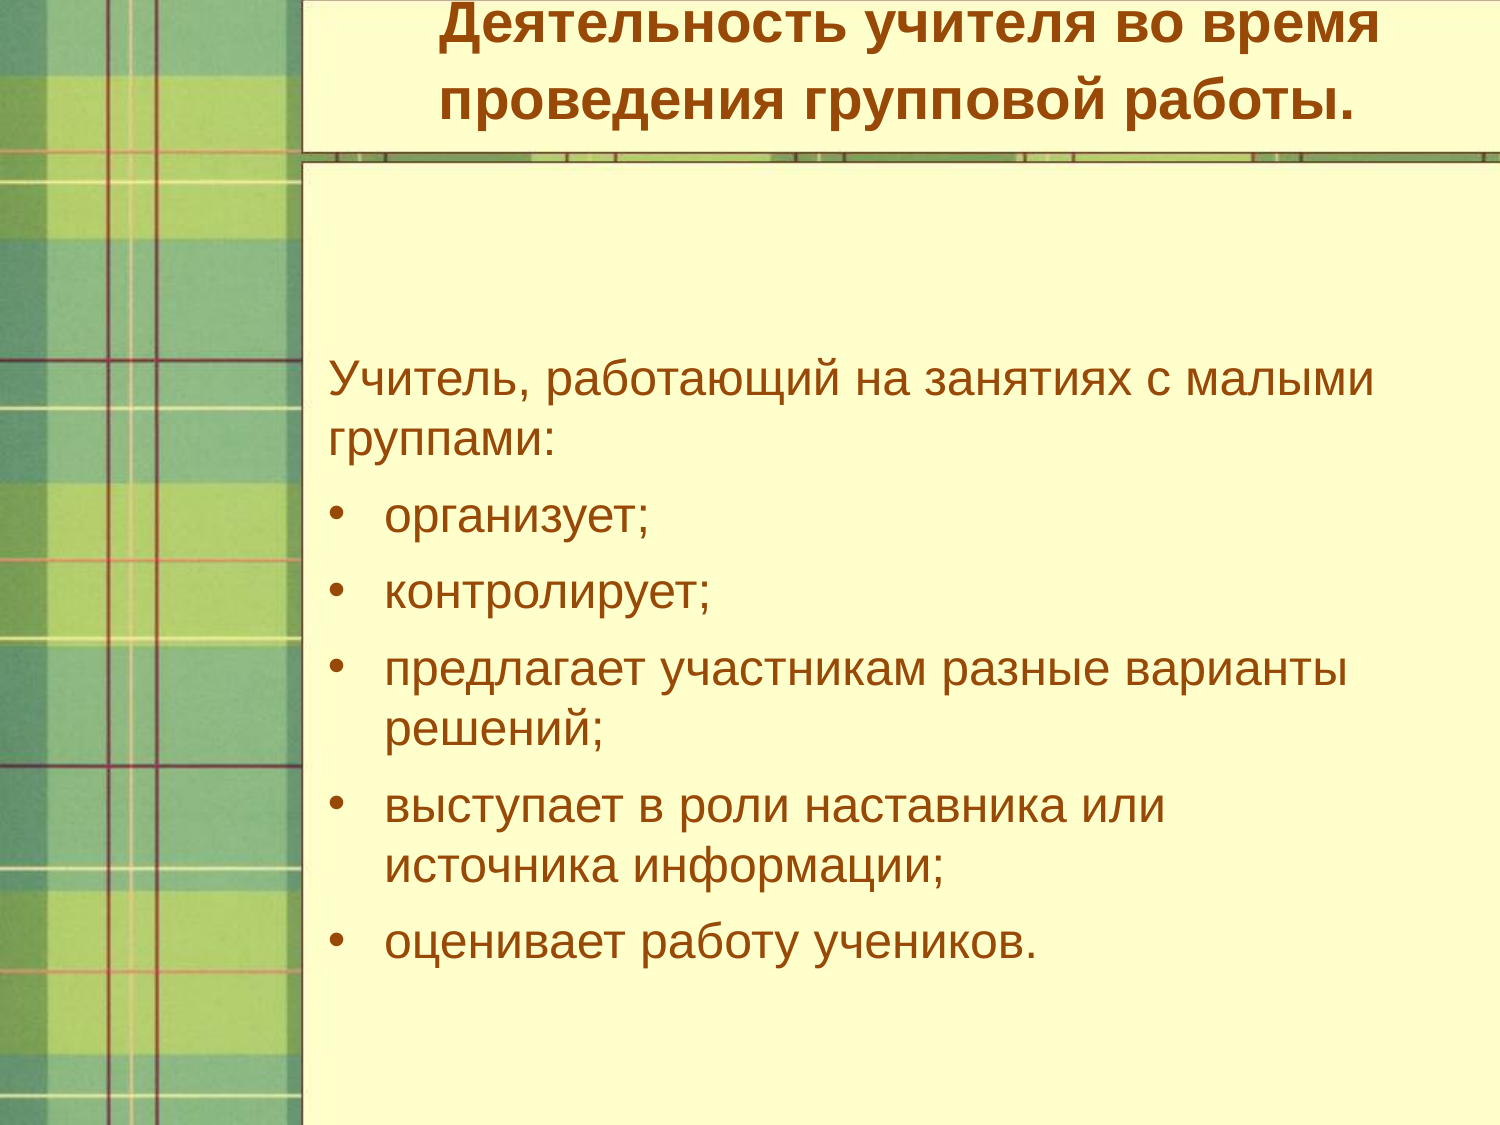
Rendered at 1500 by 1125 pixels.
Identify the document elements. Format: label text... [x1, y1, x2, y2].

list Учитель, работающий на занятиях с малыми группами: организует; контролирует; предлагает участникам разные варианты решений; выступает в роли наставника или источника информации; оценивает работу учеников. [312, 338, 1425, 1005]
picture [0, 0, 1500, 1125]
title Деятельность учителя во время проведения групповой работы. [360, 30, 1436, 161]
